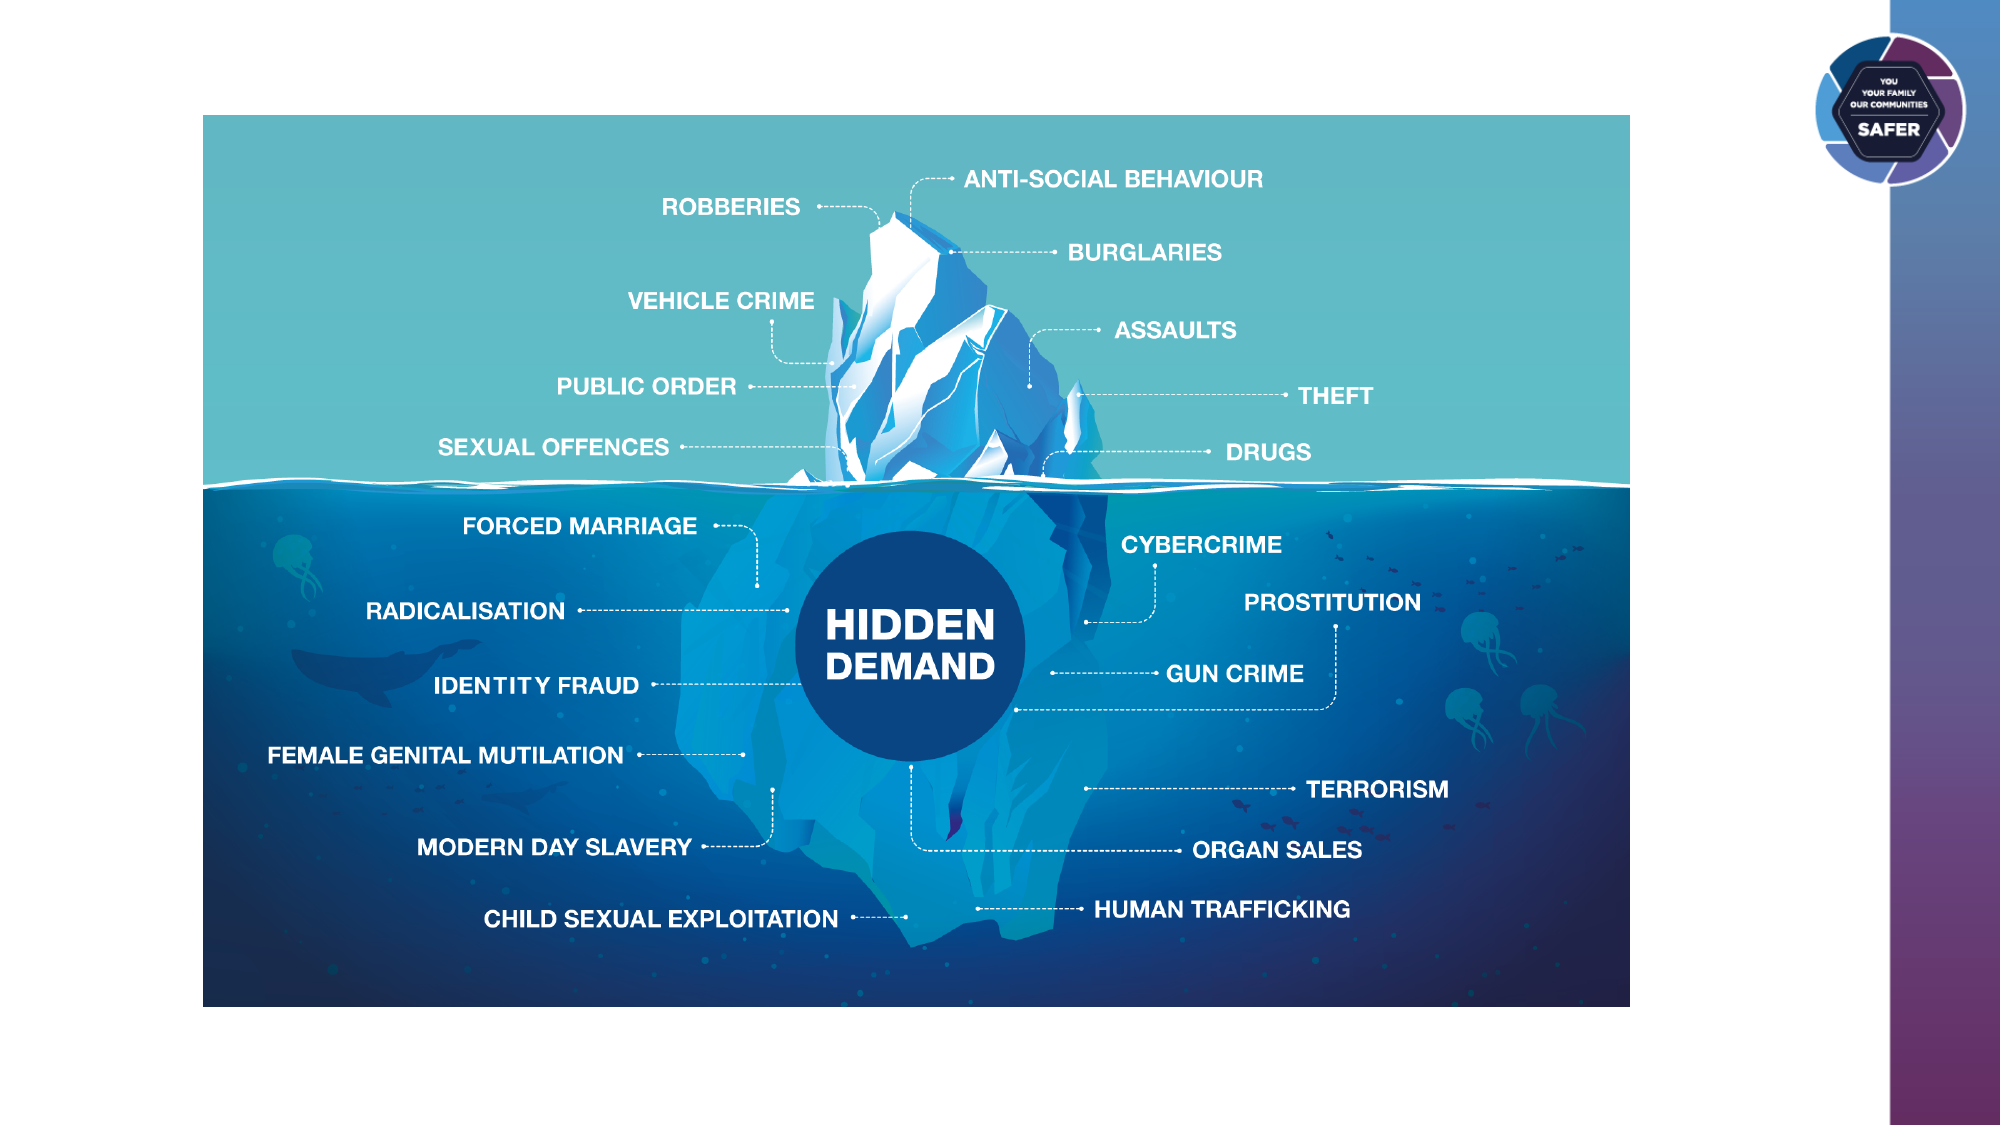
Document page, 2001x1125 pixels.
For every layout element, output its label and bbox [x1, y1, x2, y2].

list [203, 115, 1630, 1007]
picture [0, 0, 2000, 1125]
